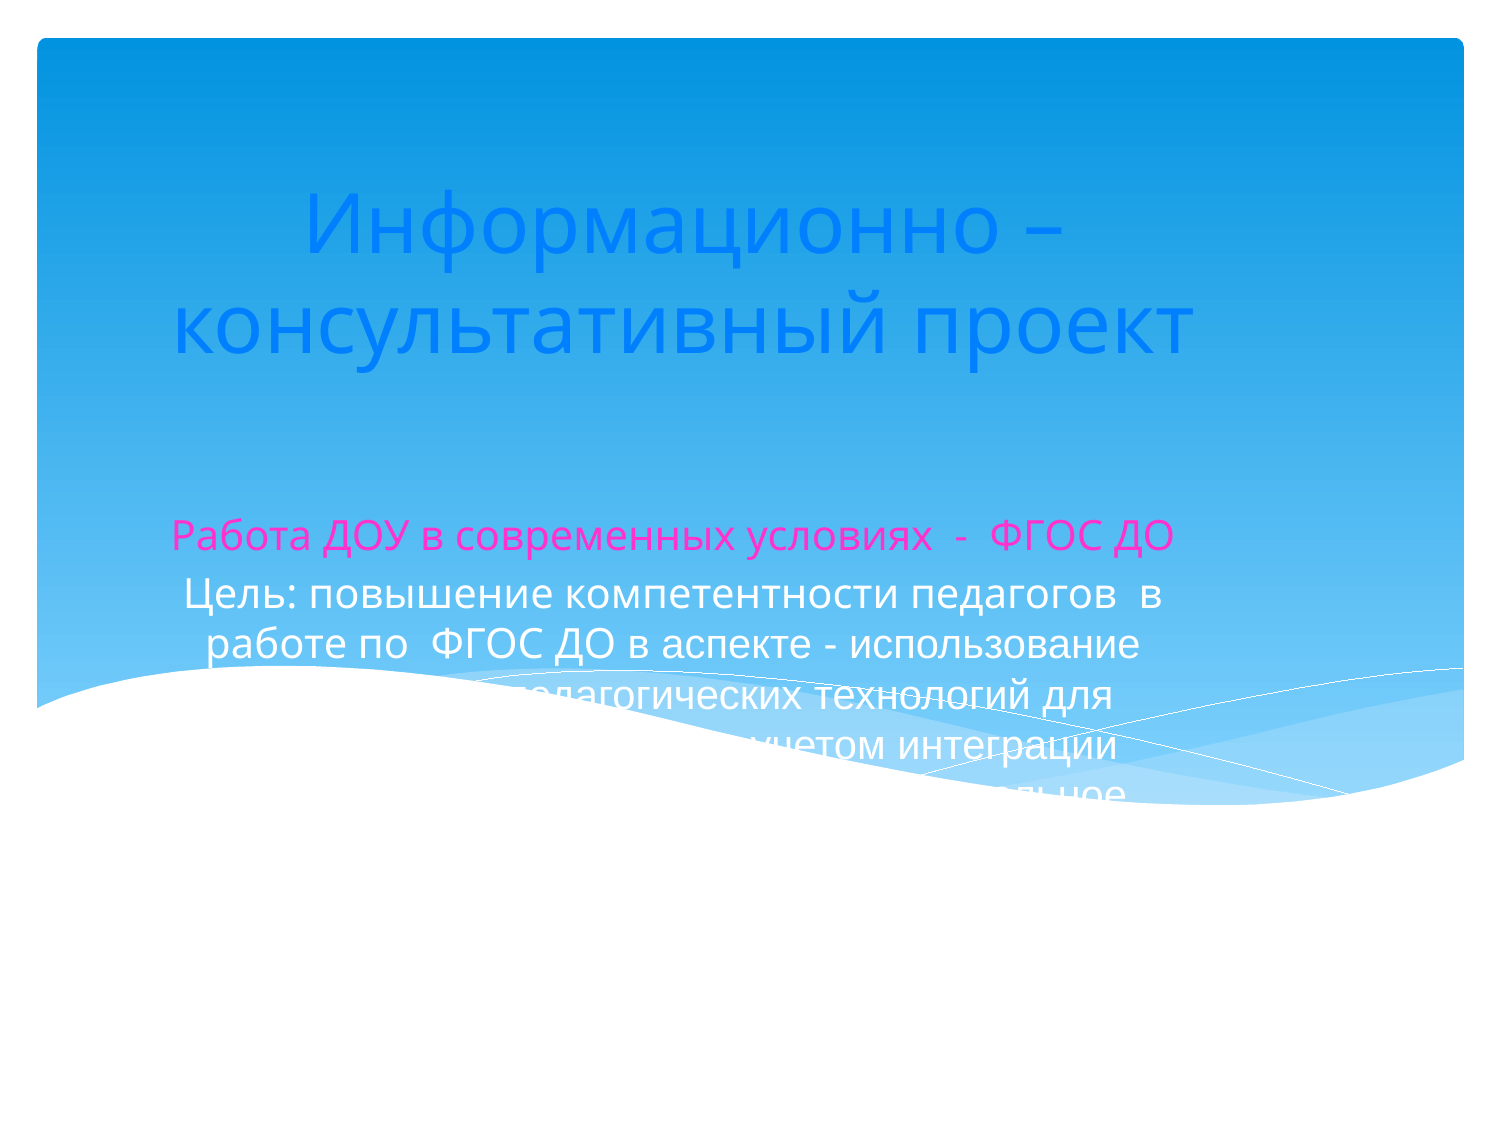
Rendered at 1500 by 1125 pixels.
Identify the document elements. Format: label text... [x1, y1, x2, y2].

subtitle Работа ДОУ в современных условиях - ФГОС ДО Цель: повышение компетентности педагогов в работе по ФГОС ДО в аспекте - использование современных педагогических технологий для реализации Программы с учетом интеграции образовательных областей - «Познавательное развитие», «Социально – коммуникативное развитие» [137, 499, 1209, 926]
title Информационно – консультативный проект [112, 162, 1256, 438]
